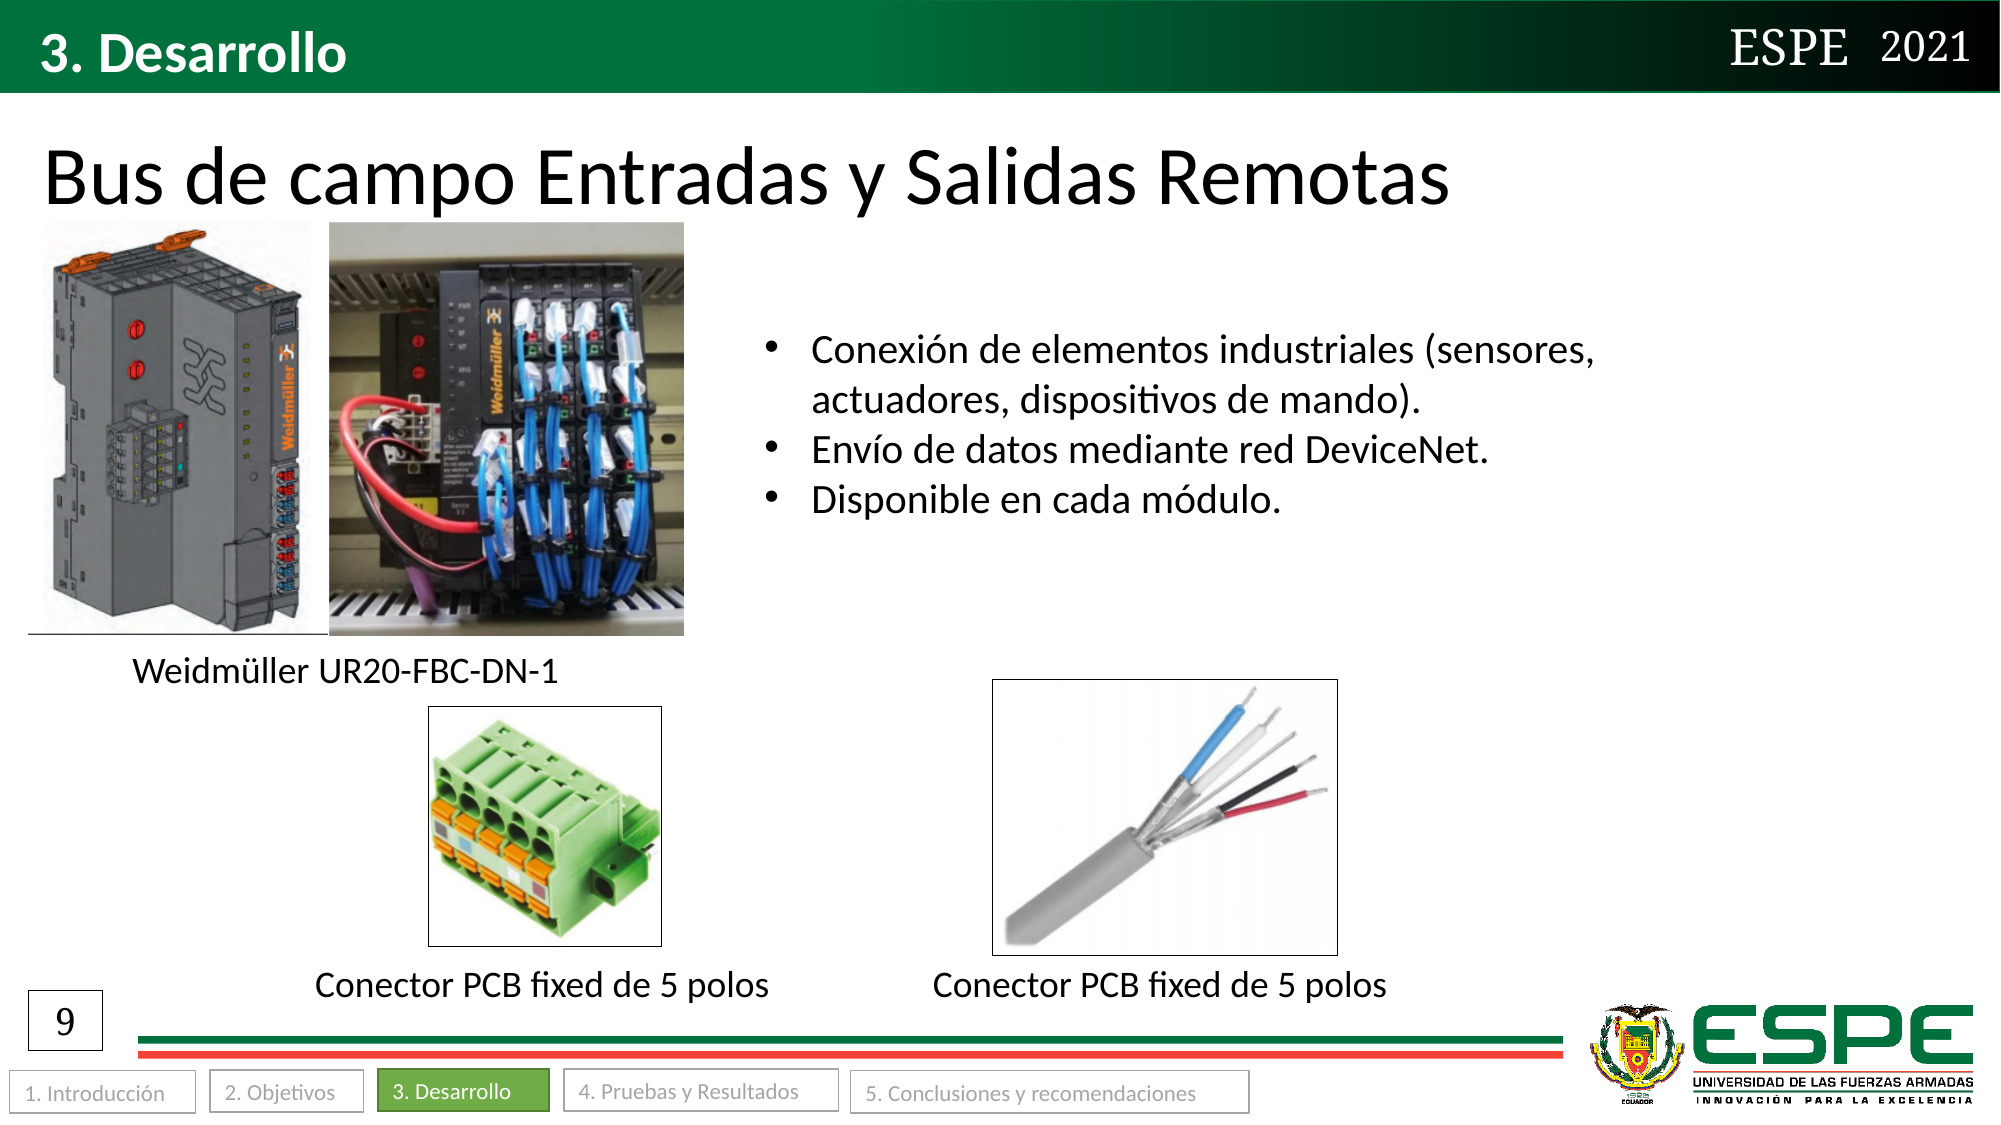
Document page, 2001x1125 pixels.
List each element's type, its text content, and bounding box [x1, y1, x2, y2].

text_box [138, 1036, 1564, 1059]
title Bus de campo Entradas y Salidas Remotas [28, 122, 1507, 234]
text_box 4. Pruebas y Resultados [563, 1069, 839, 1112]
picture [428, 706, 662, 947]
text_box Conector PCB fixed de 5 polos [300, 953, 790, 1013]
picture [992, 679, 1338, 956]
text_box Weidmüller UR20-FBC-DN-1 [117, 638, 639, 699]
text_box ESPE [1714, 8, 1904, 84]
picture [1590, 1004, 1973, 1104]
text_box [0, 0, 2000, 93]
text_box 9 [28, 990, 103, 1051]
picture [28, 220, 684, 636]
text_box Conexión de elementos industriales (sensores, actuadores, dispositivos de mando). Envío de datos mediante red DeviceNet. Disponible en cada módulo. [749, 313, 1741, 579]
text_box 2. Objetivos [209, 1070, 364, 1113]
text_box Conector PCB fixed de 5 polos [918, 953, 1407, 1013]
text_box 5. Conclusiones y recomendaciones [850, 1070, 1249, 1113]
text_box 3. Desarrollo [25, 6, 363, 92]
text_box 3. Desarrollo [377, 1068, 550, 1112]
text_box 2021 [1864, 11, 1998, 77]
text_box 1. Introducción [9, 1070, 196, 1113]
